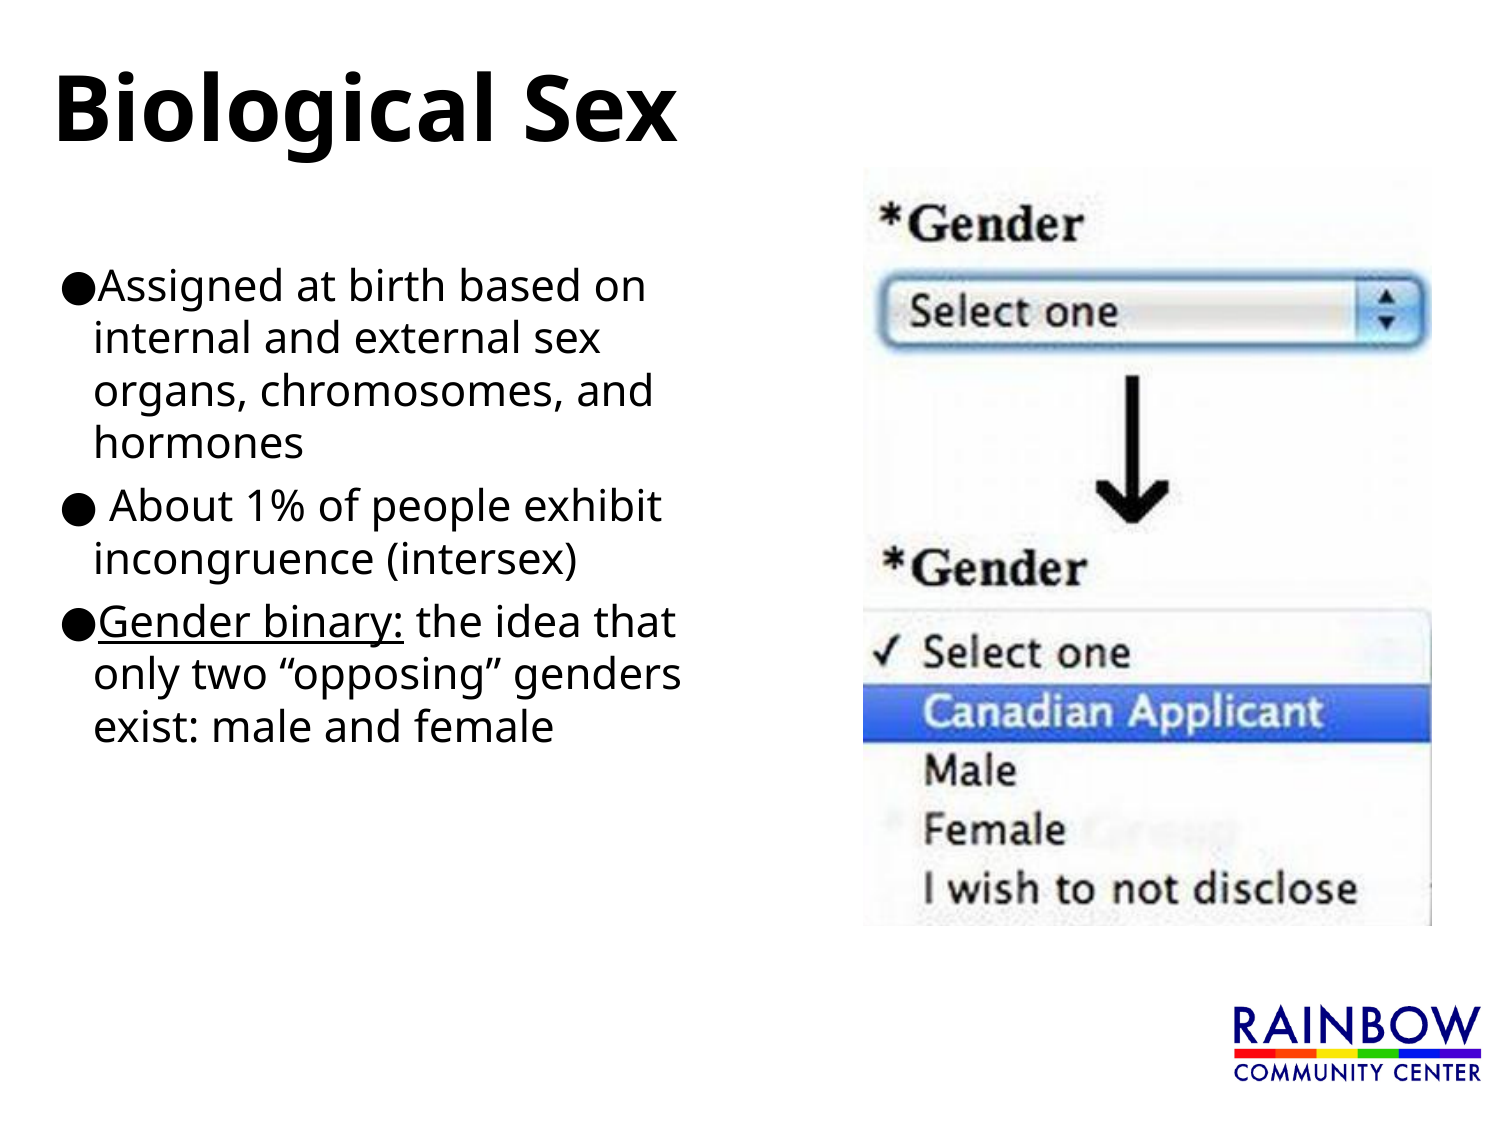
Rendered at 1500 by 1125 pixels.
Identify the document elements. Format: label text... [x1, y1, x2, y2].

picture [862, 167, 1433, 926]
title Biological Sex [51, 42, 1449, 168]
picture [1222, 991, 1493, 1085]
list Assigned at birth based on internal and external sex organs, chromosomes, and hormones About 1% of people exhibit incongruence (intersex) Gender binary: the idea that only two “opposing” genders exist: male and female [51, 252, 708, 1000]
